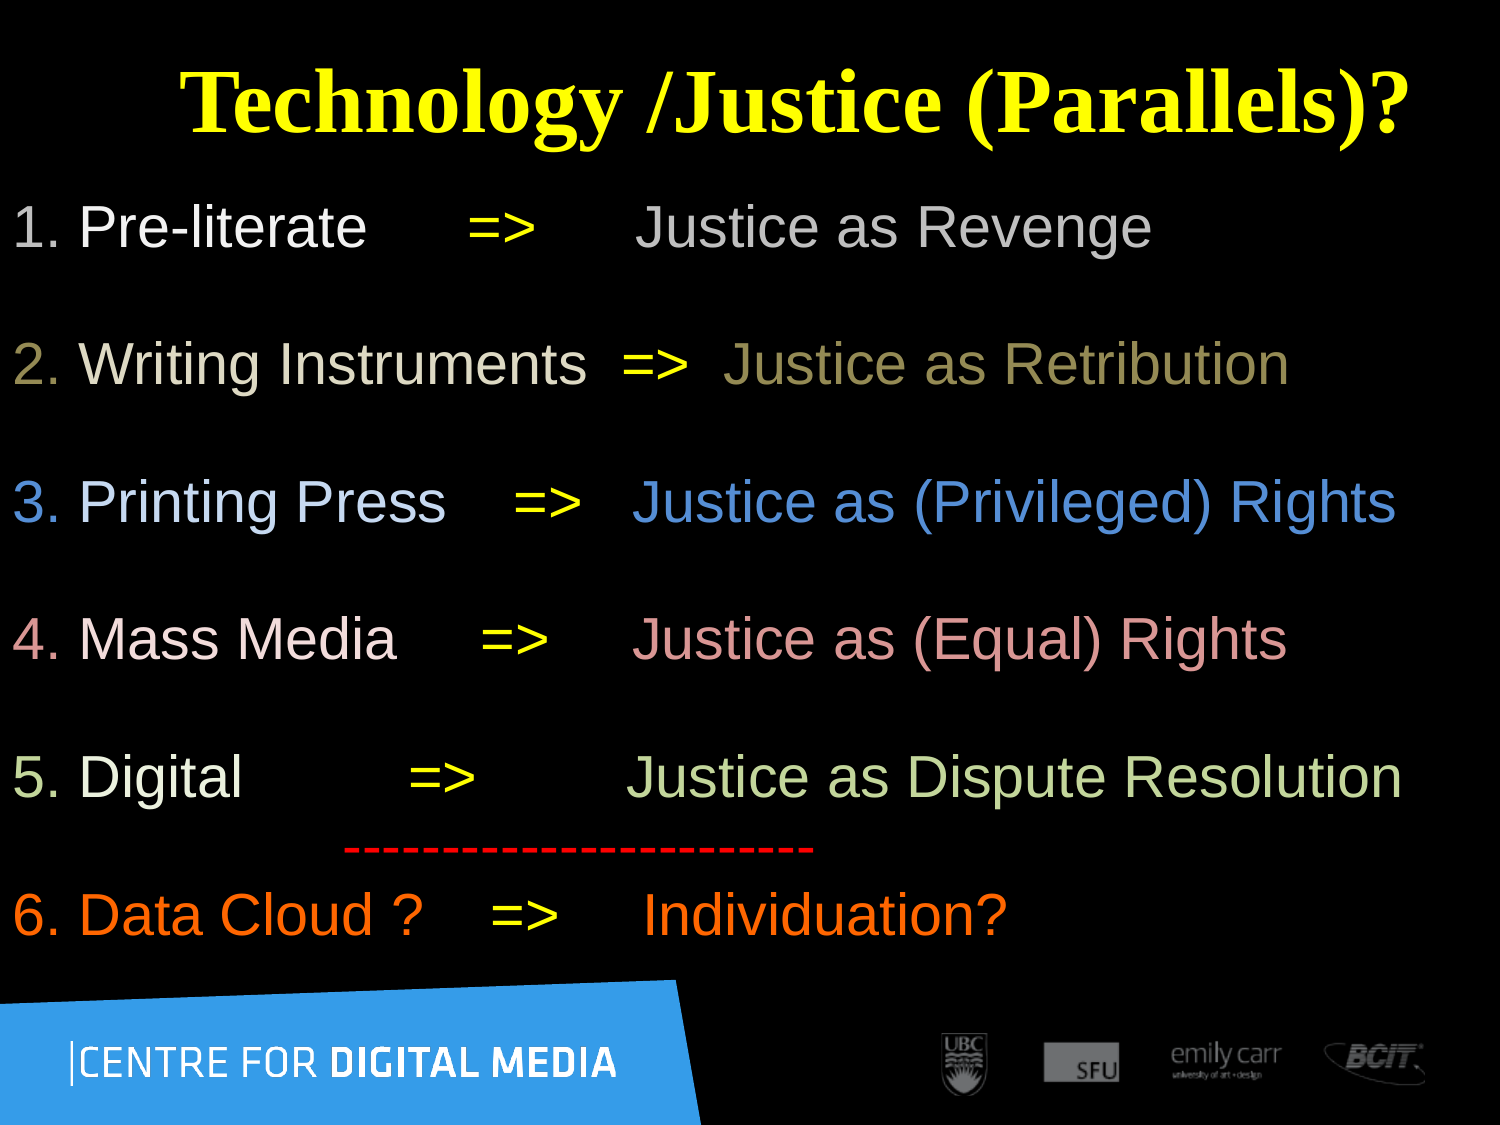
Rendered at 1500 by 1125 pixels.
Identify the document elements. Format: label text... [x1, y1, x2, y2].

list 1. Pre-literate => Justice as Revenge 2. Writing Instruments => Justice as Retribution 3. Printing Press => Justice as (Privileged) Rights 4. Mass Media => Justice as (Equal) Rights 5. Digital => Justice as Dispute Resolution ------------------------ 6. Data Cloud ? => Individuation? [0, 189, 1500, 971]
title Technology /Justice (Parallels)? [0, 3, 1500, 189]
